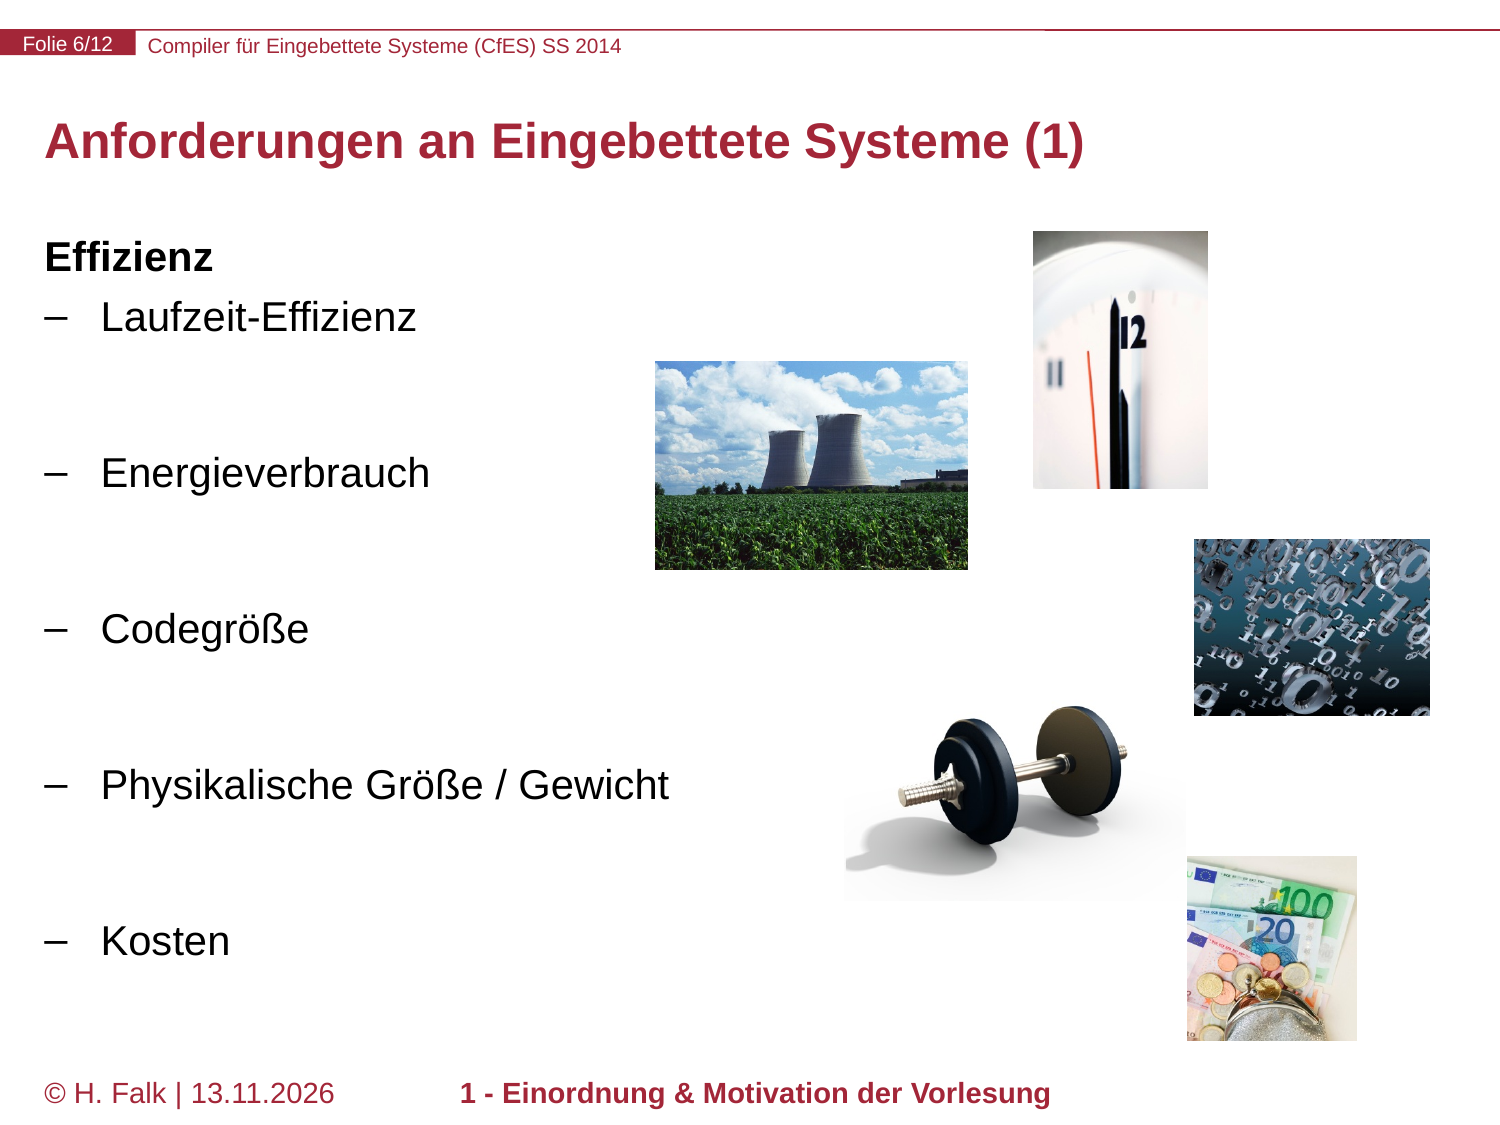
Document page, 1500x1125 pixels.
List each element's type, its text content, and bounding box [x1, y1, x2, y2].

list Effizienz Laufzeit-Effizienz Energieverbrauch Codegröße Physikalische Größe / Gewicht Kosten [29, 227, 1471, 1047]
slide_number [29, 1066, 301, 1125]
picture [1193, 539, 1430, 717]
picture [844, 656, 1357, 1041]
picture [1033, 231, 1208, 489]
picture [655, 361, 968, 570]
title Anforderungen an Eingebettete Systeme (1) [29, 90, 1471, 198]
footer 1 - Einordnung & Motivation der Vorlesung [301, 1066, 1211, 1125]
